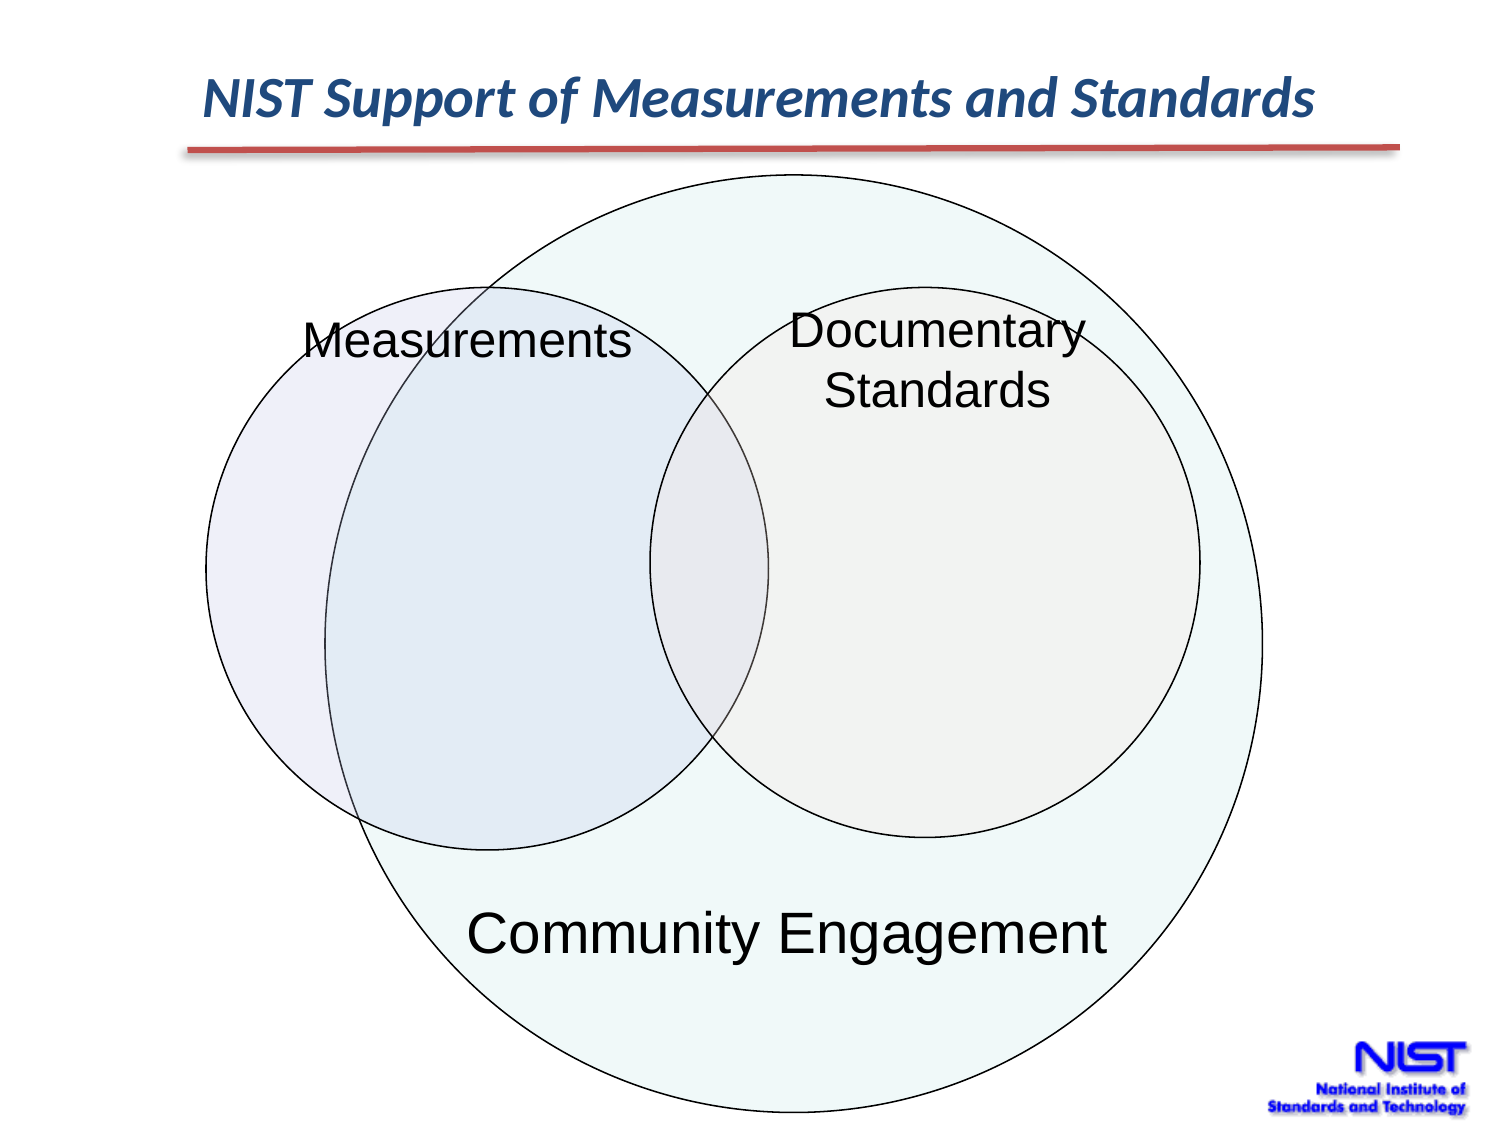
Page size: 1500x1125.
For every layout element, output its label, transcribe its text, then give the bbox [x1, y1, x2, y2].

text_box Documentary Standards [749, 290, 1125, 425]
text_box [407, 287, 567, 299]
picture [1259, 1037, 1475, 1125]
text_box Community Engagement [224, 887, 1350, 973]
title NIST Support of Measurements and Standards [187, 37, 1463, 151]
text_box [650, 351, 1201, 838]
text_box [358, 312, 1263, 887]
text_box Measurements [287, 299, 675, 375]
text_box [205, 359, 712, 850]
text_box [460, 973, 1128, 1113]
text_box [489, 174, 1102, 393]
